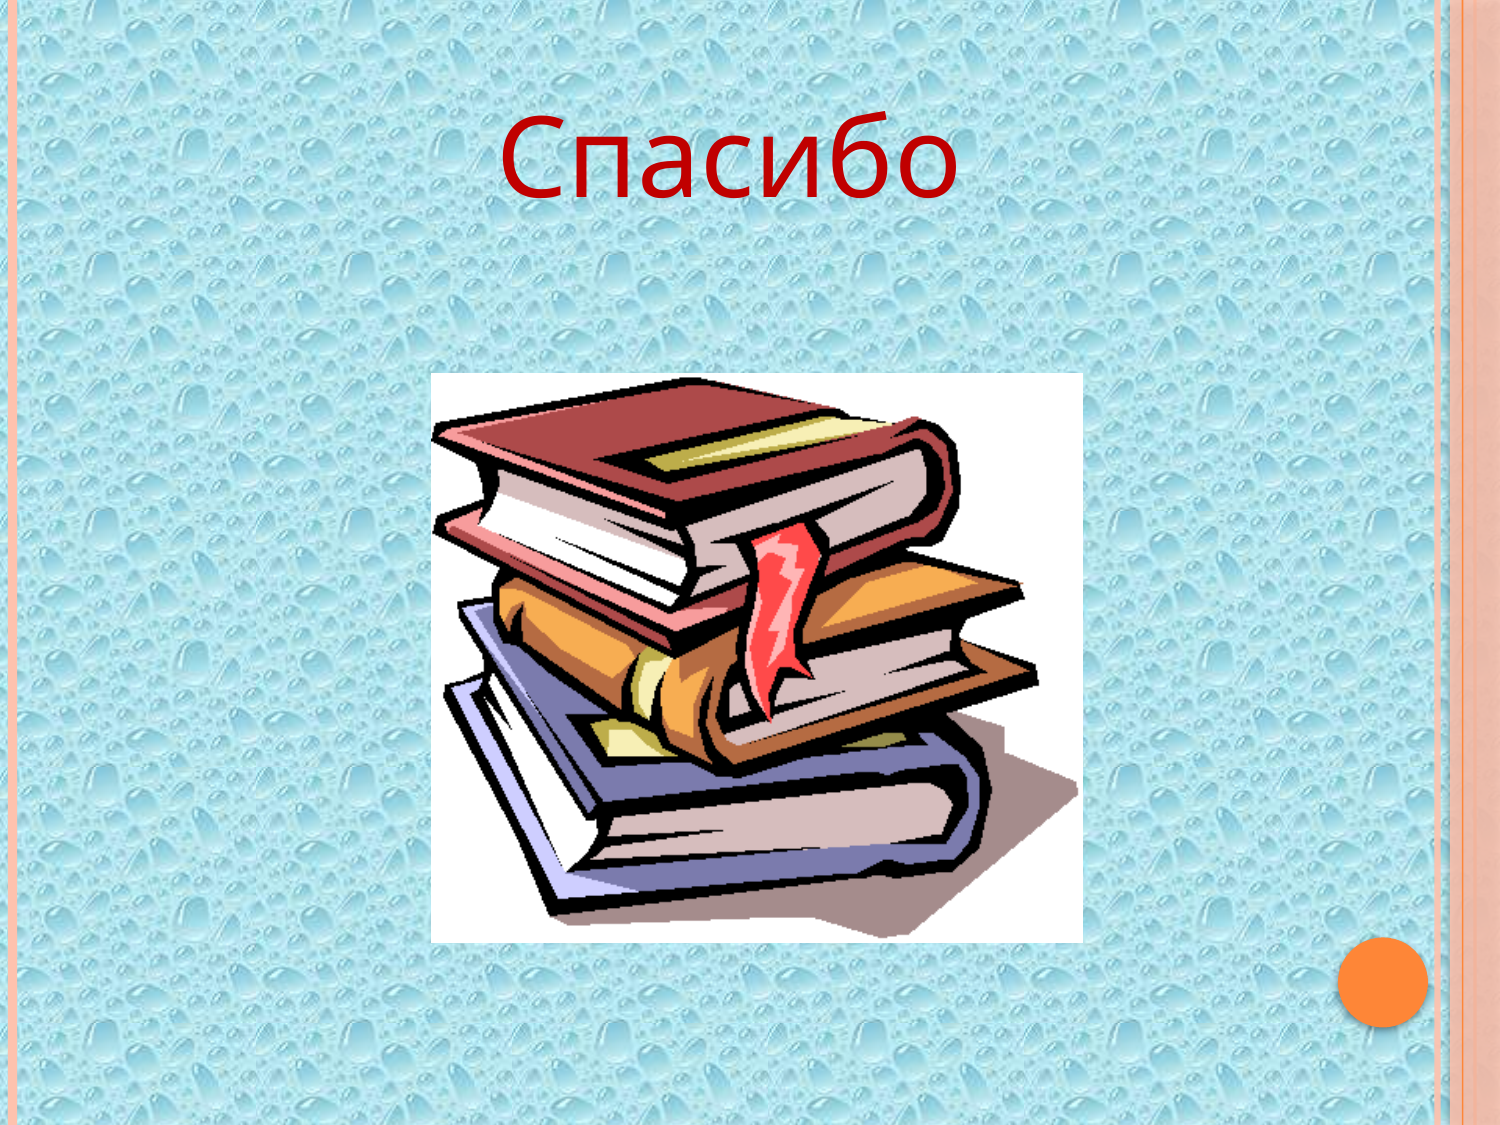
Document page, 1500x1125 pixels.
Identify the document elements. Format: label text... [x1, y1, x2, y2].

picture [18, 0, 1434, 1125]
text_box Спасибо [112, 78, 1376, 228]
picture [0, 0, 7, 1125]
picture [1441, 0, 1449, 1125]
